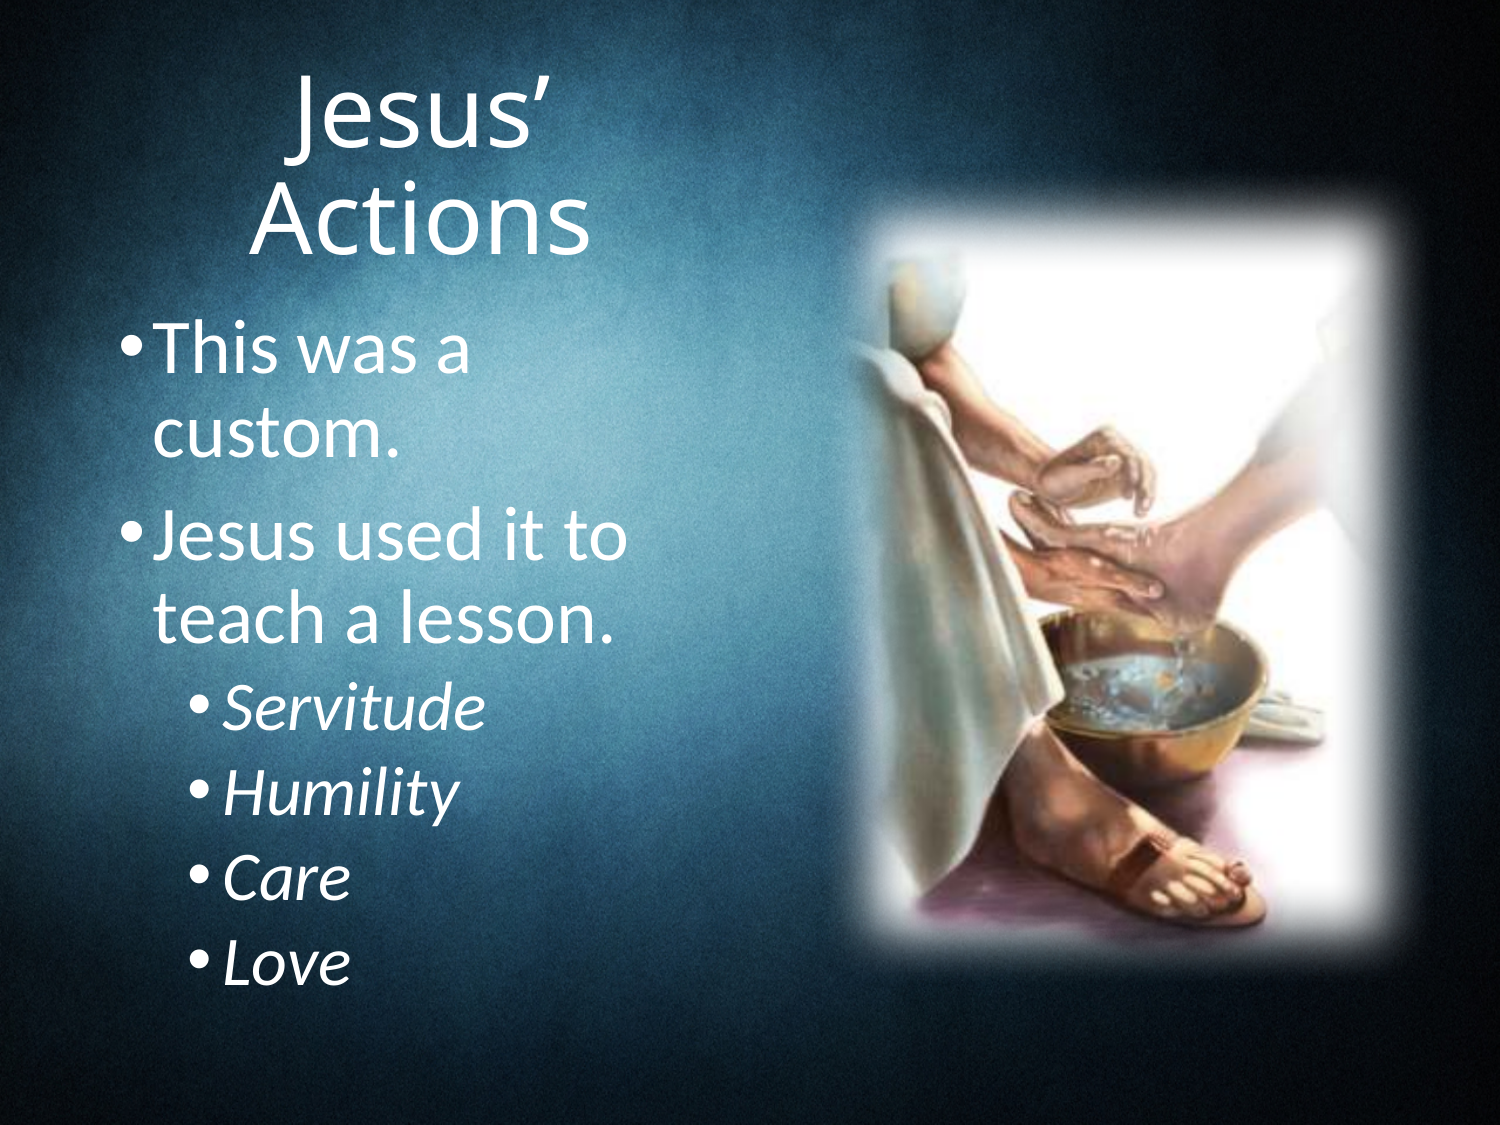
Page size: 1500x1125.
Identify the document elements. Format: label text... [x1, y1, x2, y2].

list This was a custom. Jesus used it to teach a lesson. Servitude Humility Care Love [103, 299, 741, 1014]
title Jesus’ Actions [103, 59, 741, 278]
picture [0, 0, 1500, 1125]
